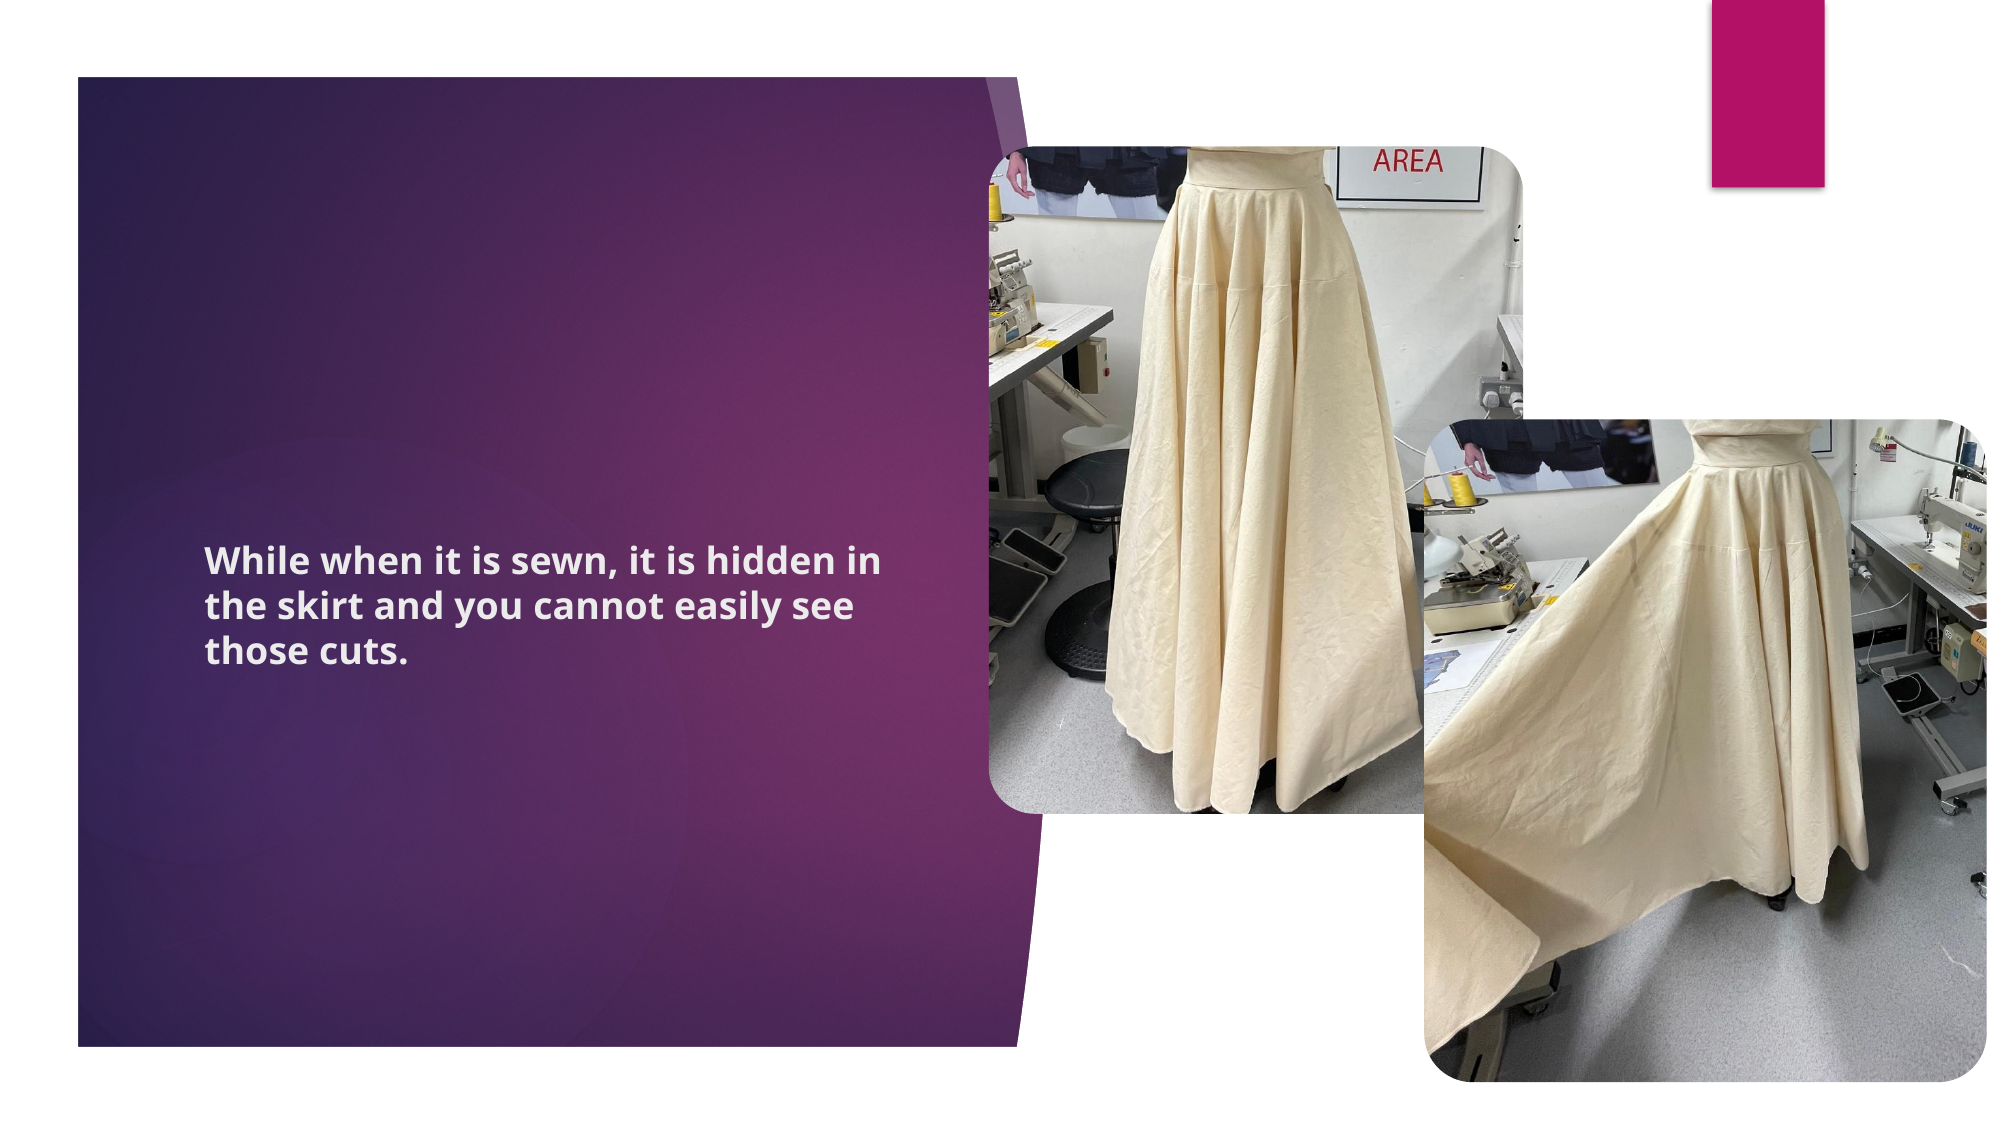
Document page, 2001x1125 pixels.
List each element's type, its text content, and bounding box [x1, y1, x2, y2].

title While when it is sewn, it is hidden in the skirt and you cannot easily see those cuts. [189, 439, 904, 814]
picture [988, 146, 1987, 1083]
